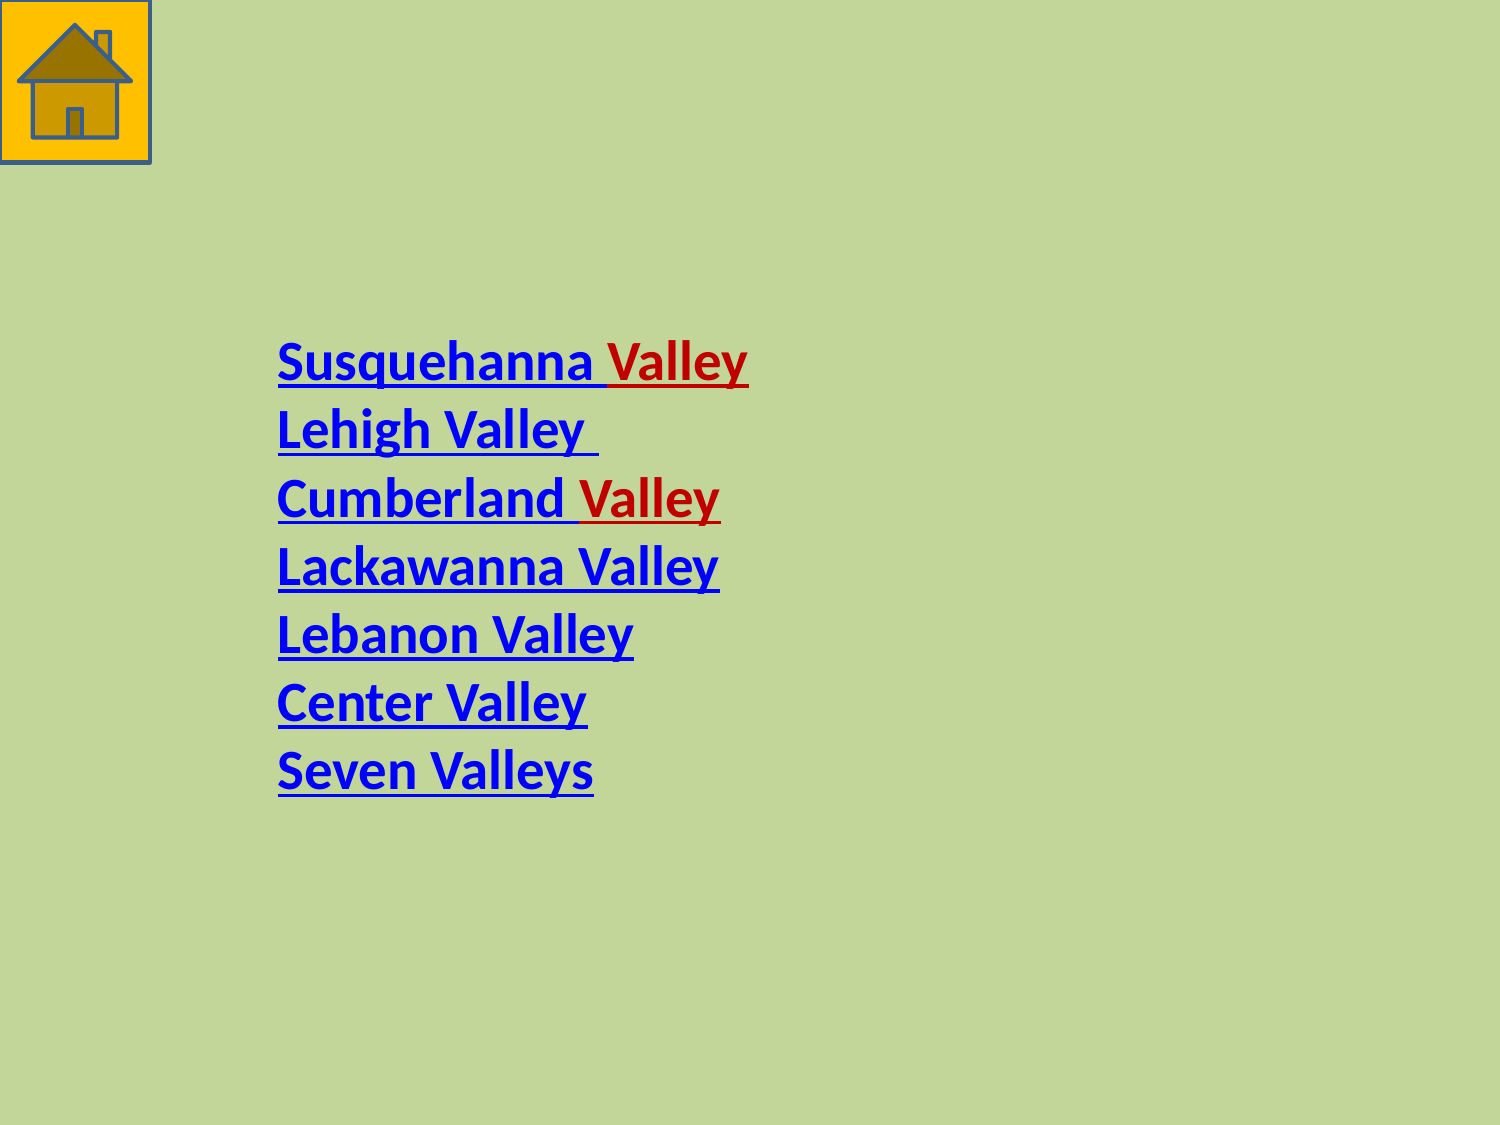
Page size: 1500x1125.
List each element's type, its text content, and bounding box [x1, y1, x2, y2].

text_box [0, 0, 152, 165]
title Susquehanna Valley Lehigh Valley Cumberland Valley Lackawanna Valley Lebanon Valley Center Valley Seven Valleys [262, 174, 1138, 950]
